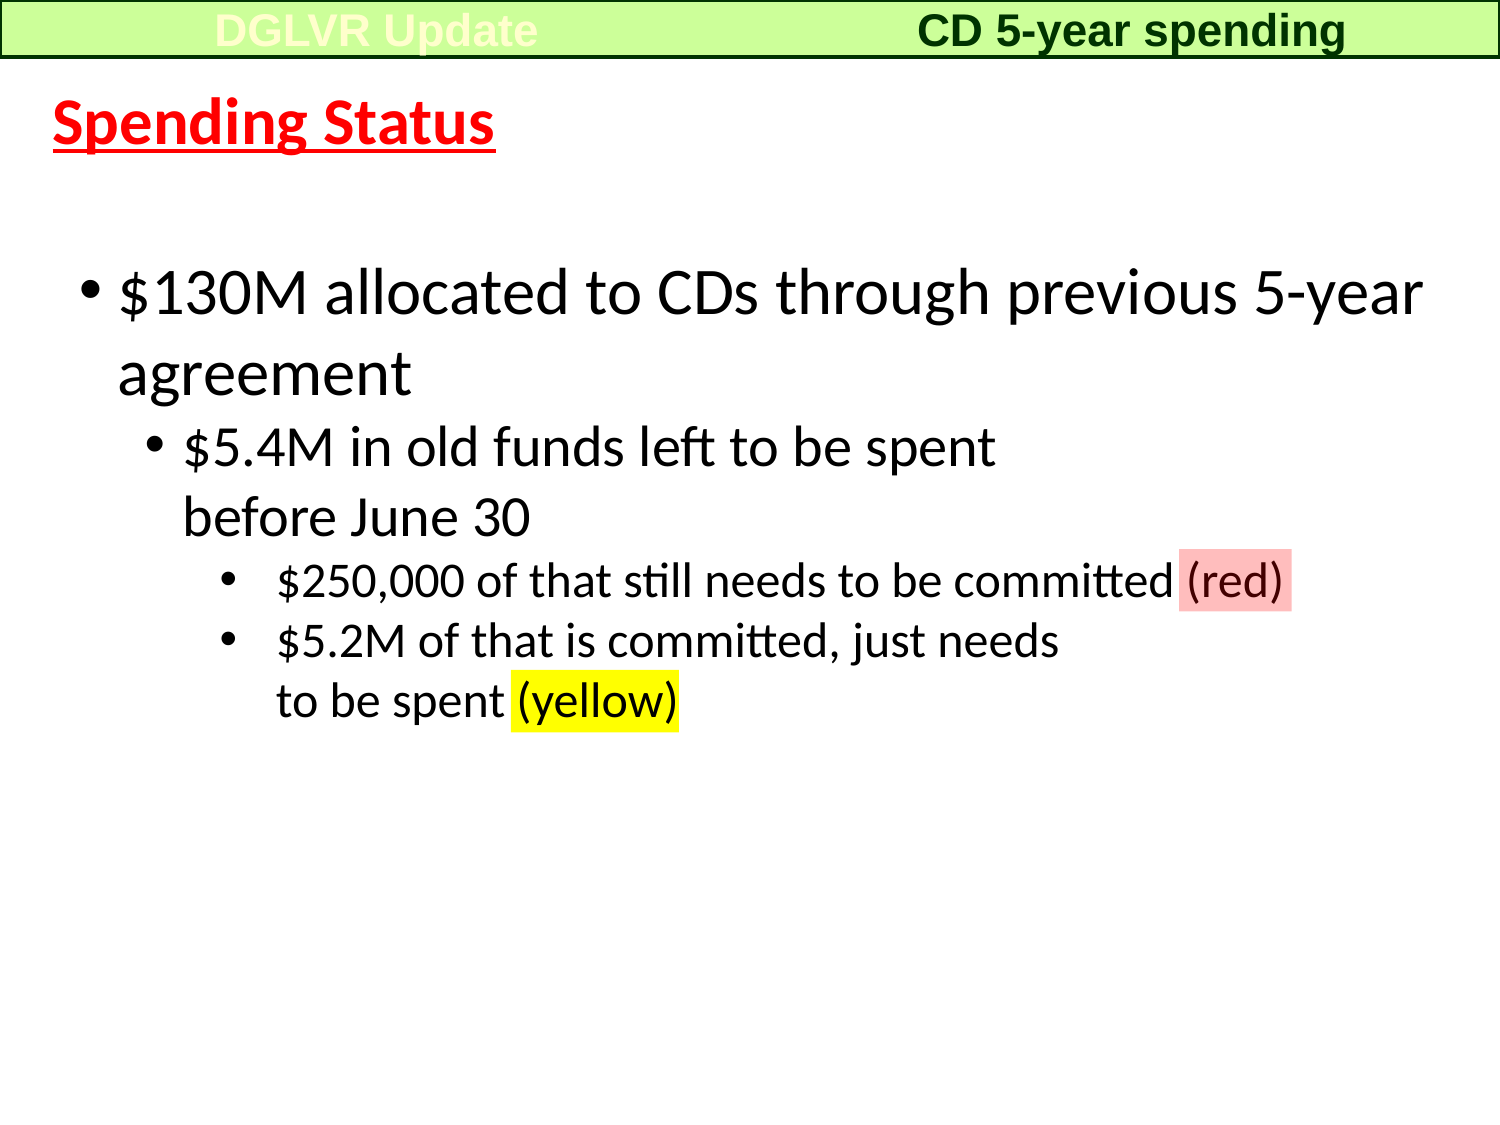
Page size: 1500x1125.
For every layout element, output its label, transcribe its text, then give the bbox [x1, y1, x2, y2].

text_box DGLVR Update [0, 0, 754, 63]
text_box [1177, 547, 1294, 614]
text_box Spending Status $130M allocated to CDs through previous 5-year agreement $5.4M in old funds left to be spent before June 30 $250,000 of that still needs to be committed (red) $5.2M of that is committed, just needs to be spent (yellow) [37, 70, 1463, 1125]
text_box CD 5-year spending [755, 0, 1500, 63]
